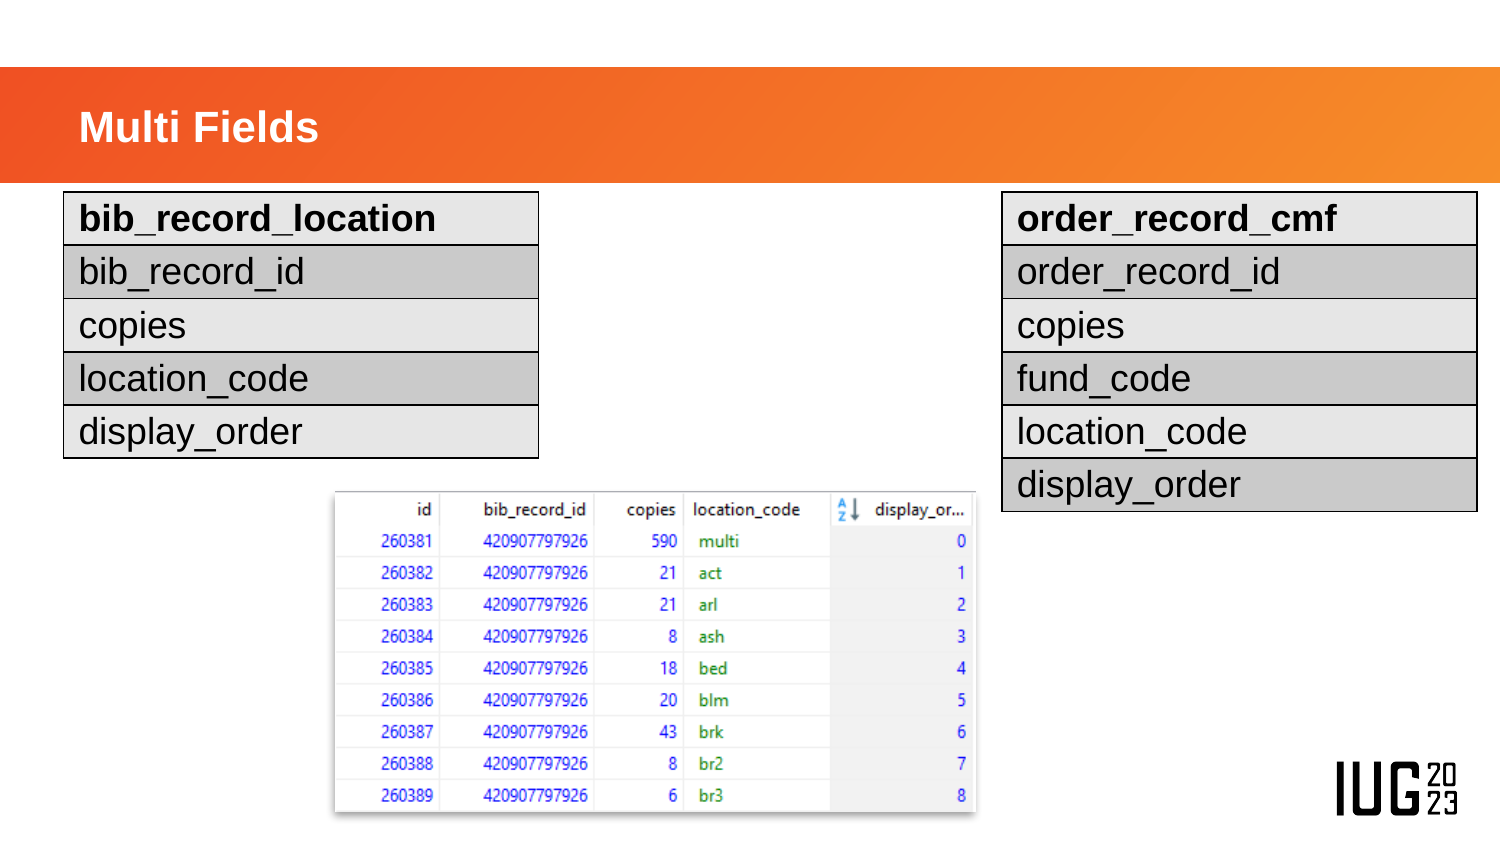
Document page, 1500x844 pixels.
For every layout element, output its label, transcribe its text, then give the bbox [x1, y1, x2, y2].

picture [335, 491, 976, 812]
table_cell fund_code [1003, 353, 1476, 404]
table_cell copies [1003, 299, 1476, 351]
picture [1332, 758, 1461, 819]
table_cell location_code [64, 353, 538, 404]
table_header order_record_cmf [1003, 193, 1476, 244]
table_cell copies [64, 299, 538, 351]
table_cell bib_record_id [64, 246, 538, 298]
table_cell display_order [1003, 459, 1476, 511]
table_cell order_record_id [1003, 246, 1476, 298]
table_cell display_order [64, 406, 538, 457]
table_header bib_record_location [64, 193, 538, 244]
title Multi Fields [63, 82, 1428, 174]
table_cell location_code [1003, 406, 1476, 457]
